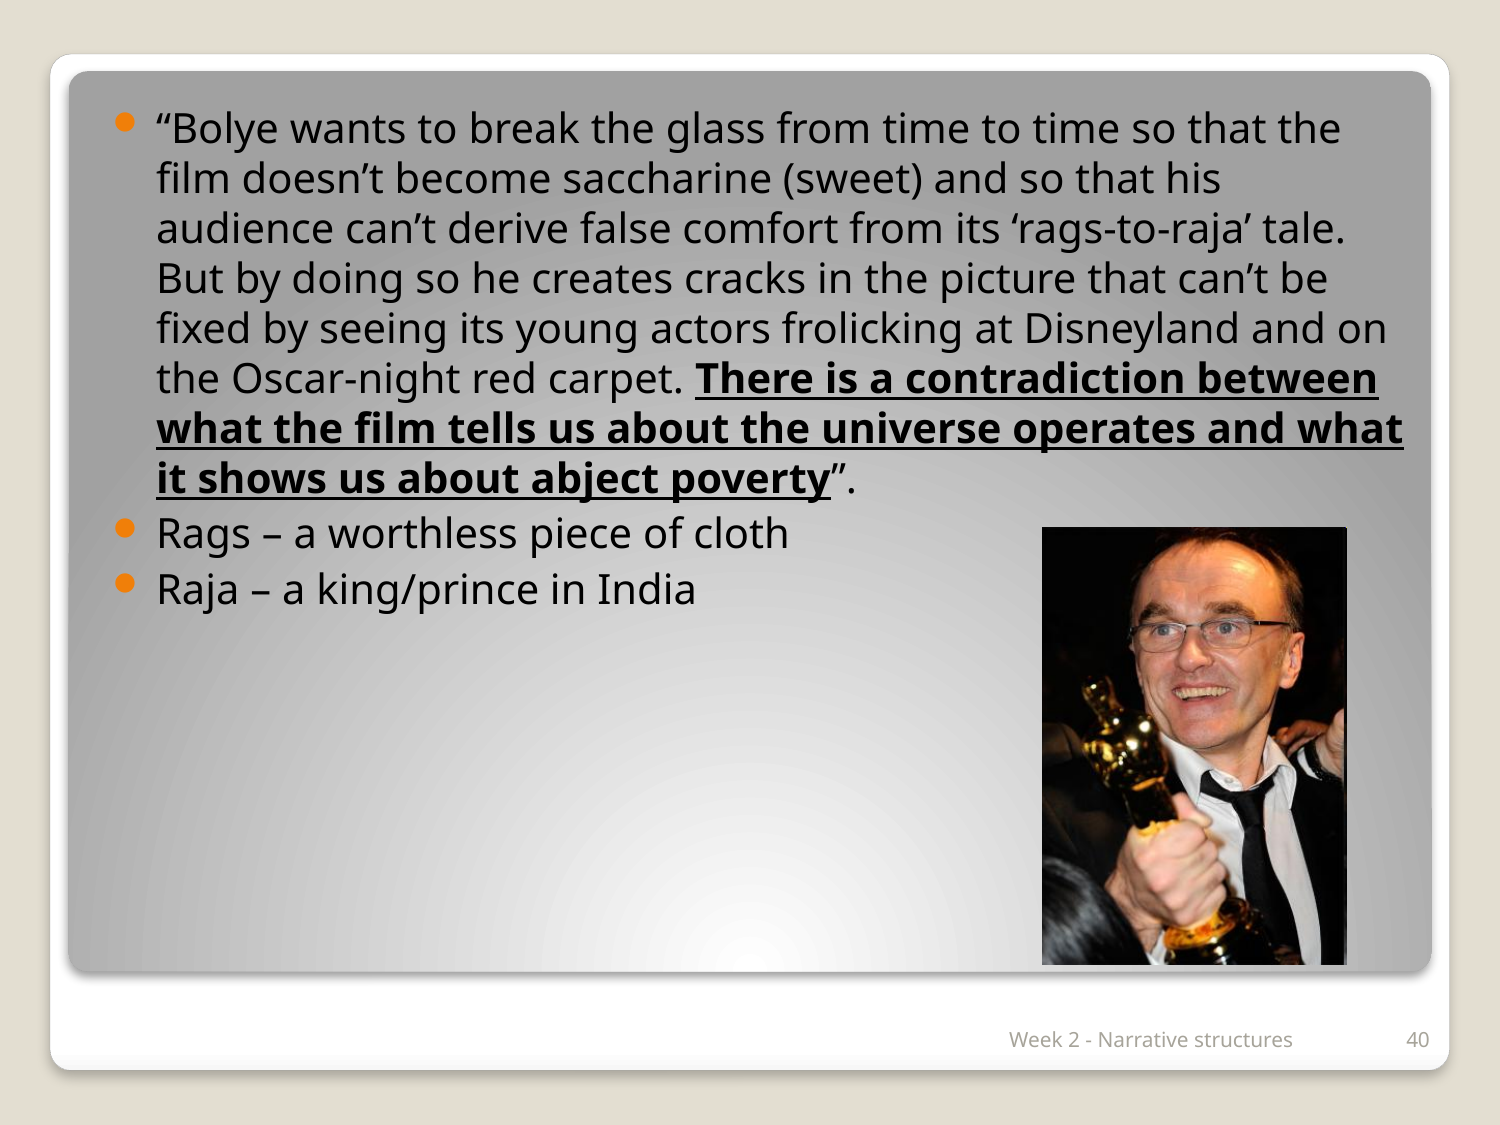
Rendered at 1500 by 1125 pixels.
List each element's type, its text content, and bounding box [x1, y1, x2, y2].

slide_number 40 [1369, 1002, 1445, 1063]
list “Bolye wants to break the glass from time to time so that the film doesn’t become saccharine (sweet) and so that his audience can’t derive false comfort from its ‘rags-to-raja’ tale. But by doing so he creates cracks in the picture that can’t be fixed by seeing its young actors frolicking at Disneyland and on the Oscar-night red carpet. There is a contradiction between what the film tells us about the universe operates and what it shows us about abject poverty”. Rags – a worthless piece of cloth Raja – a king/prince in India [82, 86, 1425, 774]
picture [1042, 527, 1347, 965]
footer Week 2 - Narrative structures [994, 1002, 1369, 1063]
